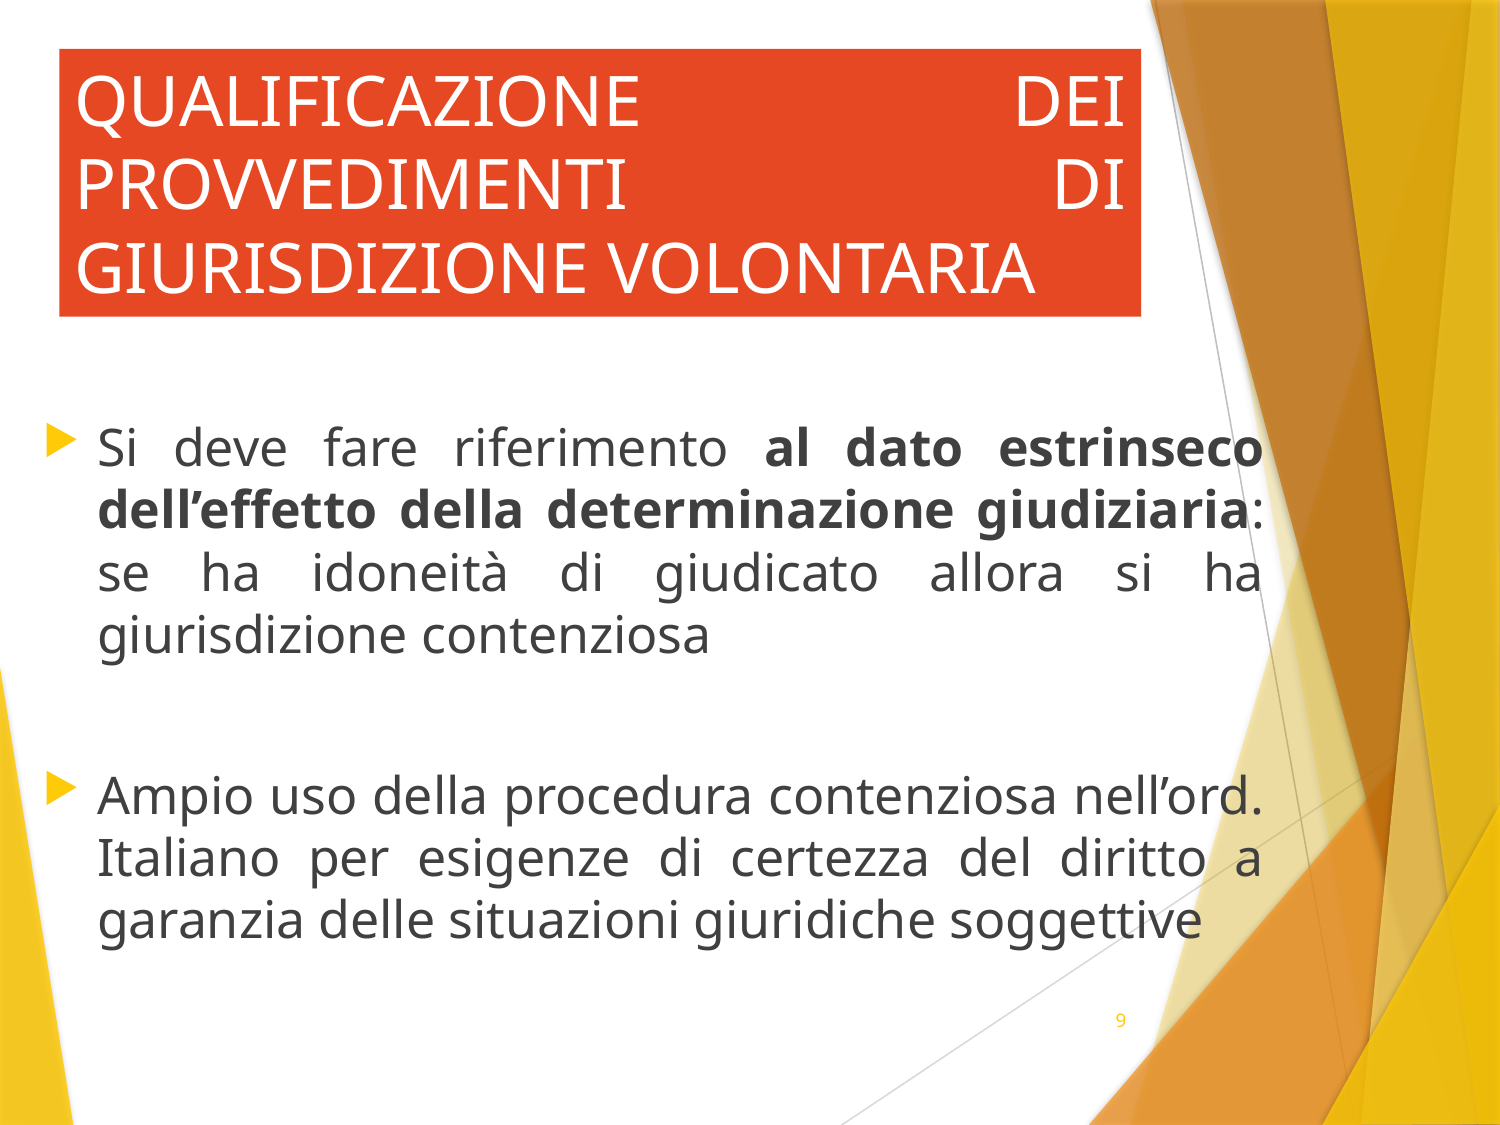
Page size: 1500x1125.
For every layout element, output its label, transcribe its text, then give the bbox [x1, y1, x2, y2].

list Si deve fare riferimento al dato estrinseco dell’effetto della determinazione giudiziaria: se ha idoneità di giudicato allora si ha giurisdizione contenziosa Ampio uso della procedura contenziosa nell’ord. Italiano per esigenze di certezza del diritto a garanzia delle situazioni giuridiche soggettive [27, 348, 1281, 1023]
title QUALIFICAZIONE DEI PROVVEDIMENTI DI GIURISDIZIONE VOLONTARIA [59, 48, 1142, 317]
slide_number 9 [1057, 991, 1142, 1051]
